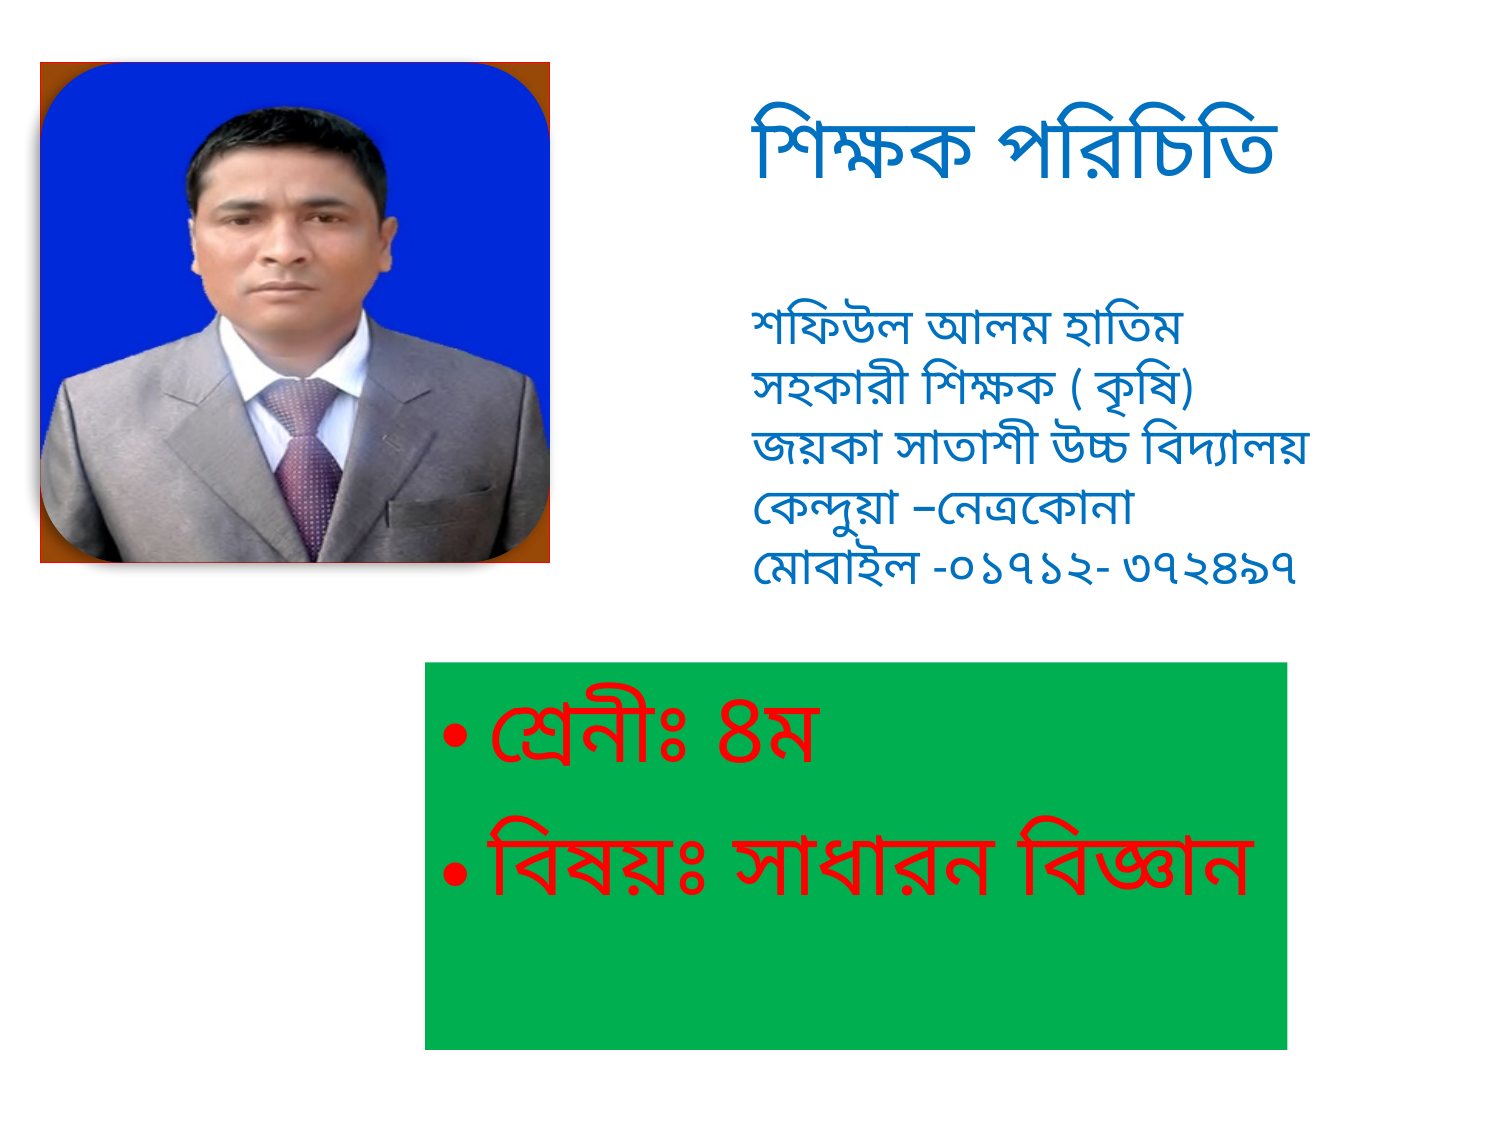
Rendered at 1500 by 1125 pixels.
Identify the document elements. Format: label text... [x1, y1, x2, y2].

list শ্রেনীঃ 8ম বিষয়ঃ সাধারন বিজ্ঞান [425, 662, 1288, 1050]
text_box শফিউল আলম হাতিম সহকারী শিক্ষক ( কৃষি) জয়কা সাতাশী উচ্চ বিদ্যালয় কেন্দুয়া –নেত্রকোনা মোবাইল -০১৭১২- ৩৭২৪৯৭ [737, 287, 1363, 603]
text_box শিক্ষক পরিচিতি [737, 87, 1363, 203]
picture [40, 62, 551, 563]
